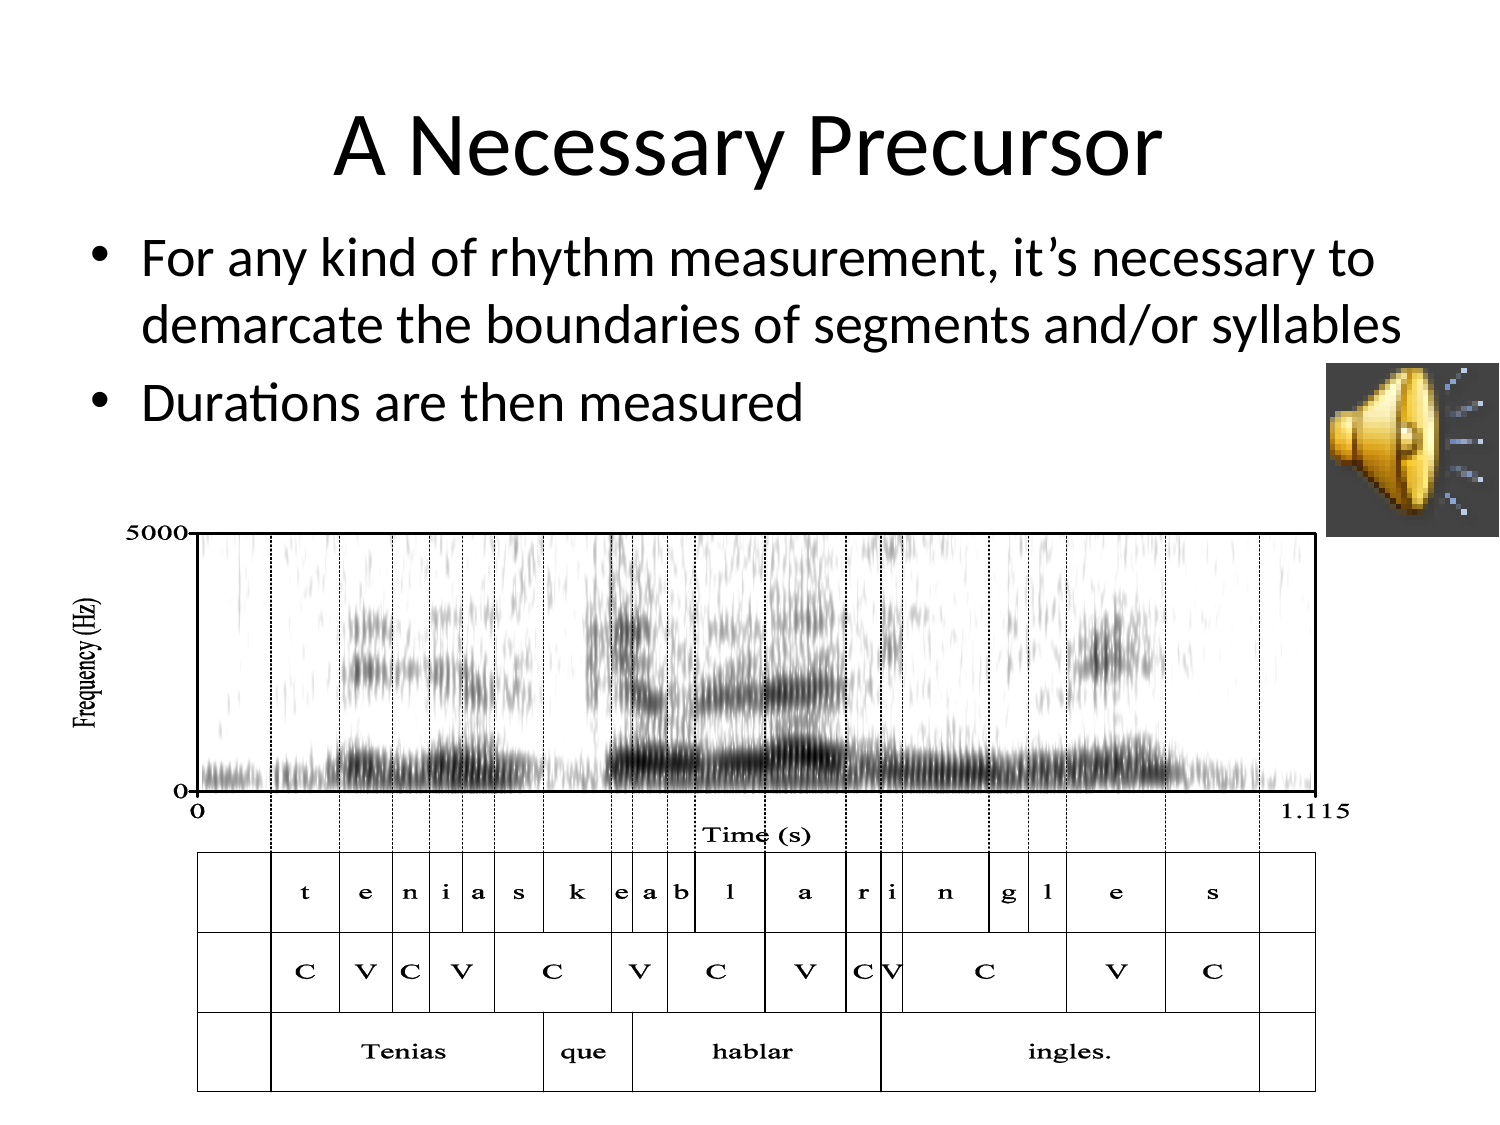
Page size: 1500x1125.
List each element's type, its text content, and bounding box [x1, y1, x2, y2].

title A Necessary Precursor [75, 45, 1425, 212]
picture [62, 362, 1500, 1125]
list For any kind of rhythm measurement, it’s necessary to demarcate the boundaries of segments and/or syllables Durations are then measured [75, 212, 1425, 473]
